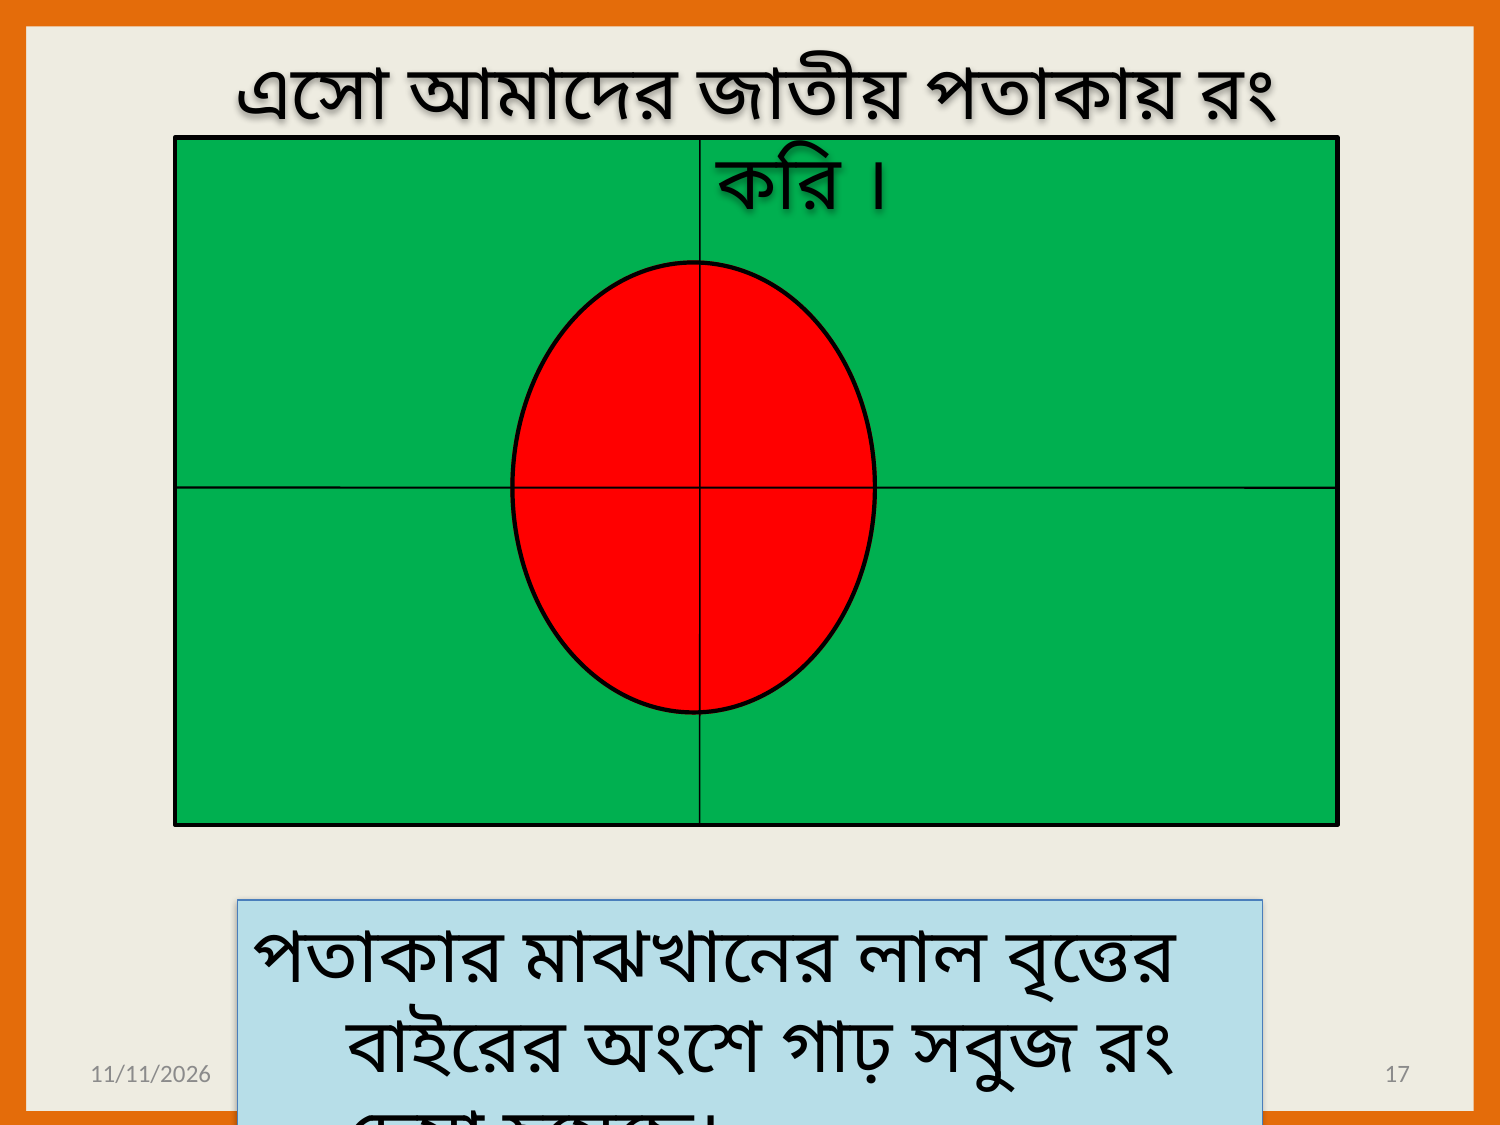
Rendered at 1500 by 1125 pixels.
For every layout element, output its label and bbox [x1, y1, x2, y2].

text_box [0, 0, 1500, 1125]
text_box [174, 137, 1338, 826]
